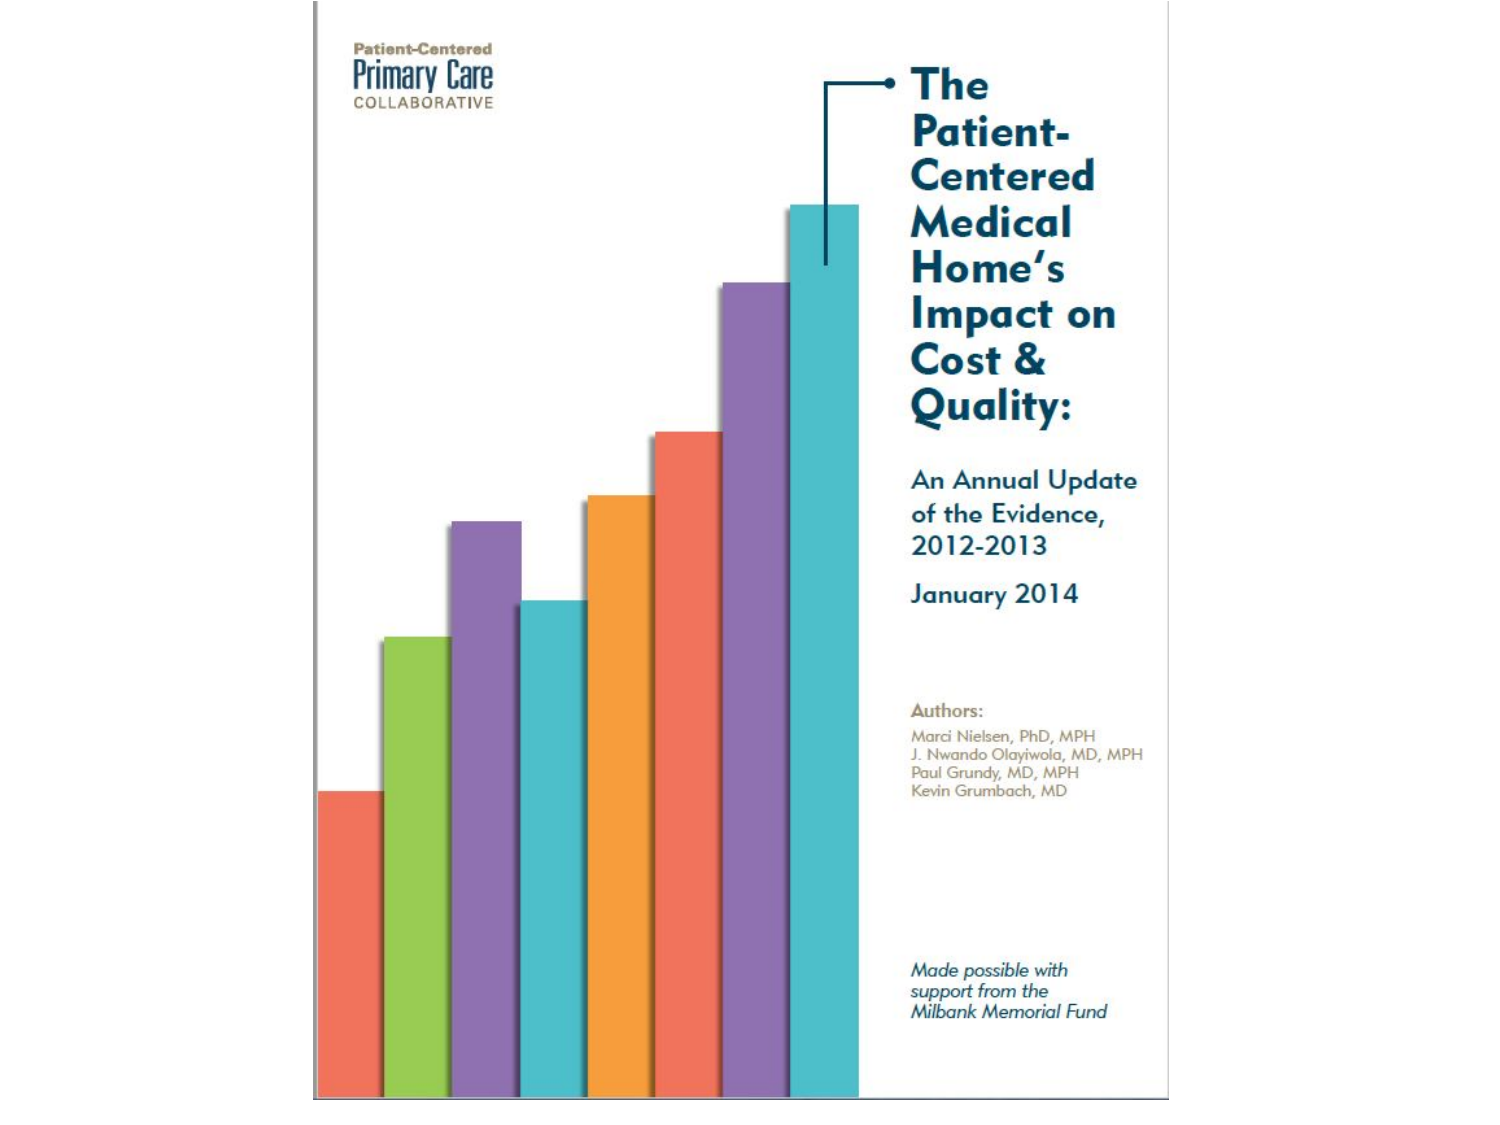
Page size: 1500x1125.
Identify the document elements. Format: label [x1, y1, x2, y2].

list [312, 0, 1170, 1101]
